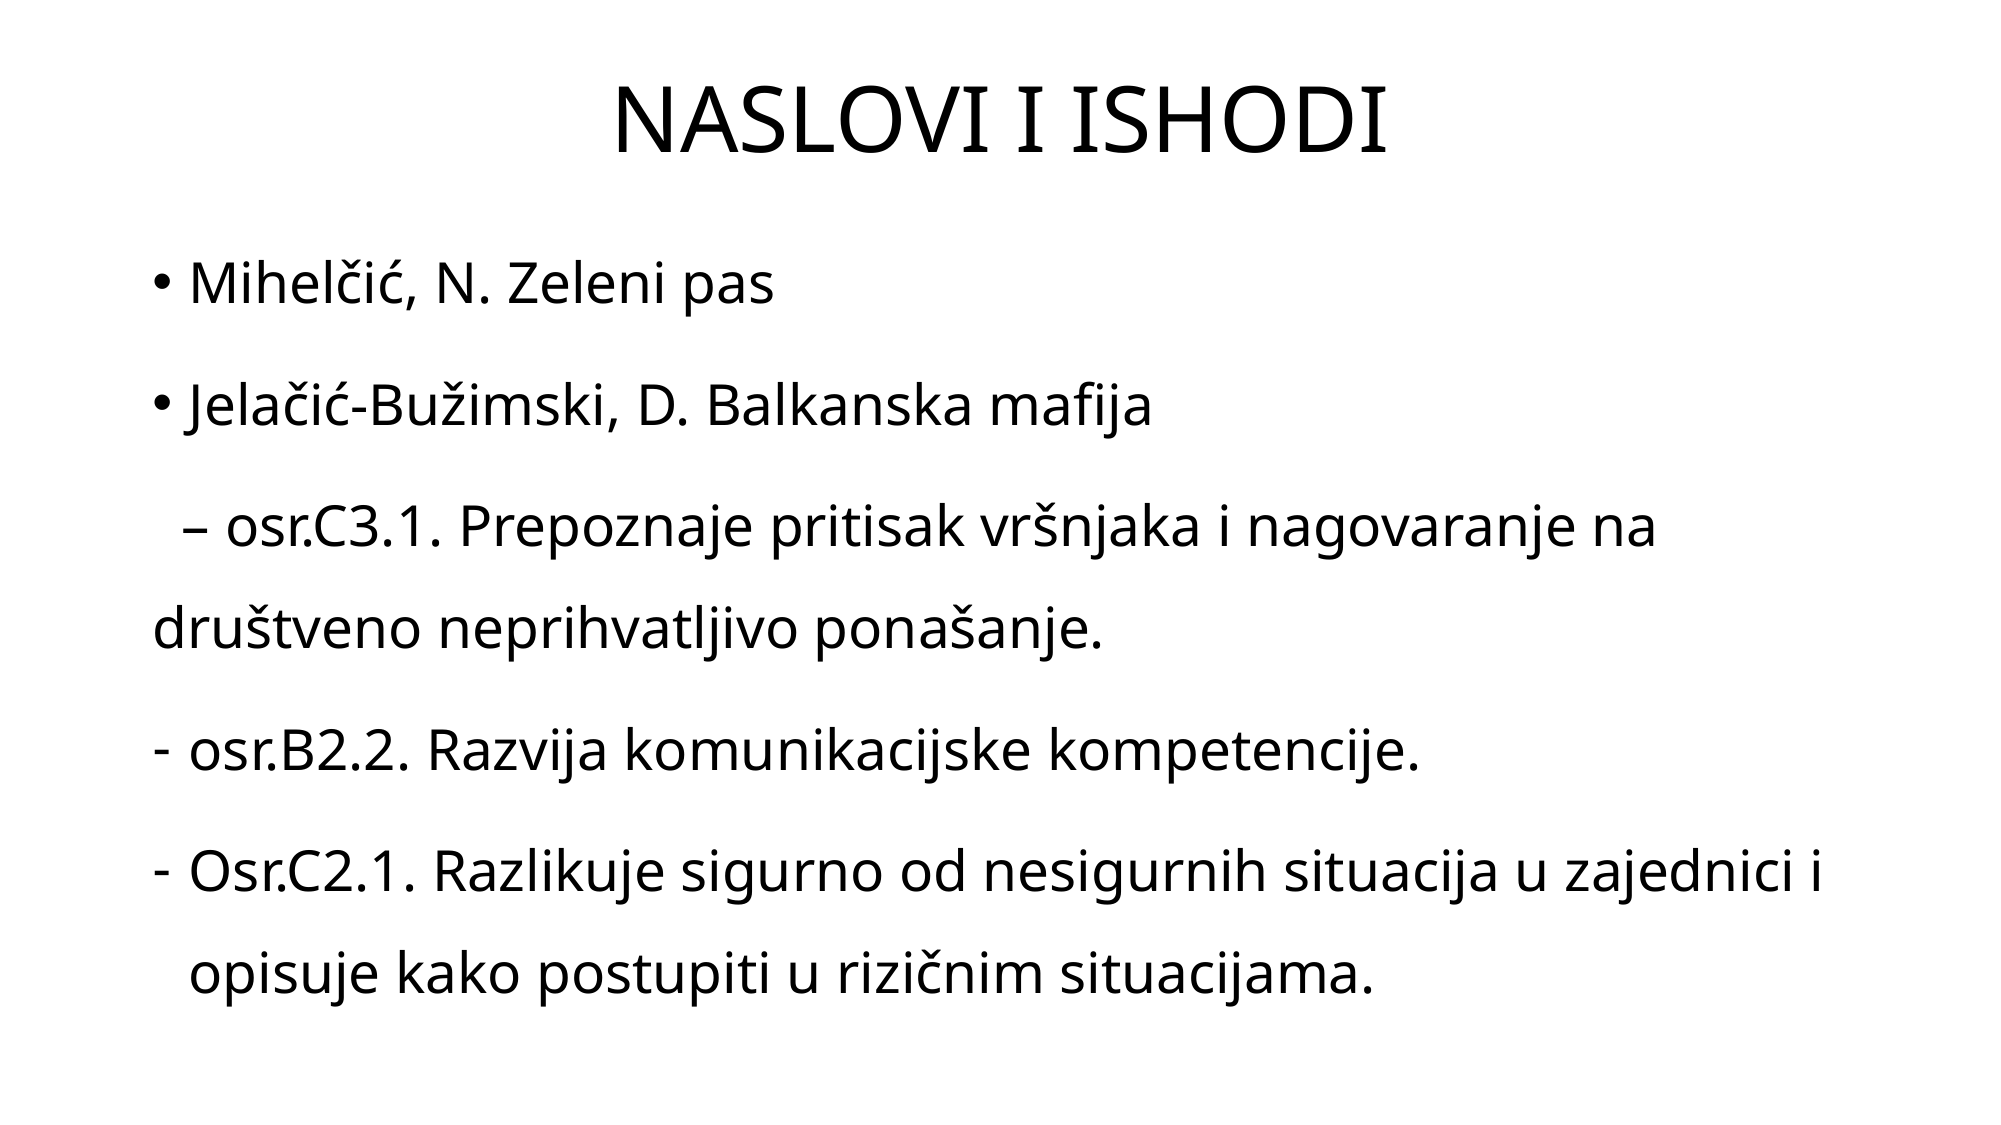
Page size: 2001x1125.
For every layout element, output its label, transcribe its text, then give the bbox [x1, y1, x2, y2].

list Mihelčić, N. Zeleni pas Jelačić-Bužimski, D. Balkanska mafija – osr.C3.1. Prepoznaje pritisak vršnjaka i nagovaranje na društveno neprihvatljivo ponašanje. osr.B2.2. Razvija komunikacijske kompetencije. Osr.C2.1. Razlikuje sigurno od nesigurnih situacija u zajednici i opisuje kako postupiti u rizičnim situacijama. [137, 205, 1863, 1014]
title NASLOVI I ISHODI [137, 59, 1863, 187]
